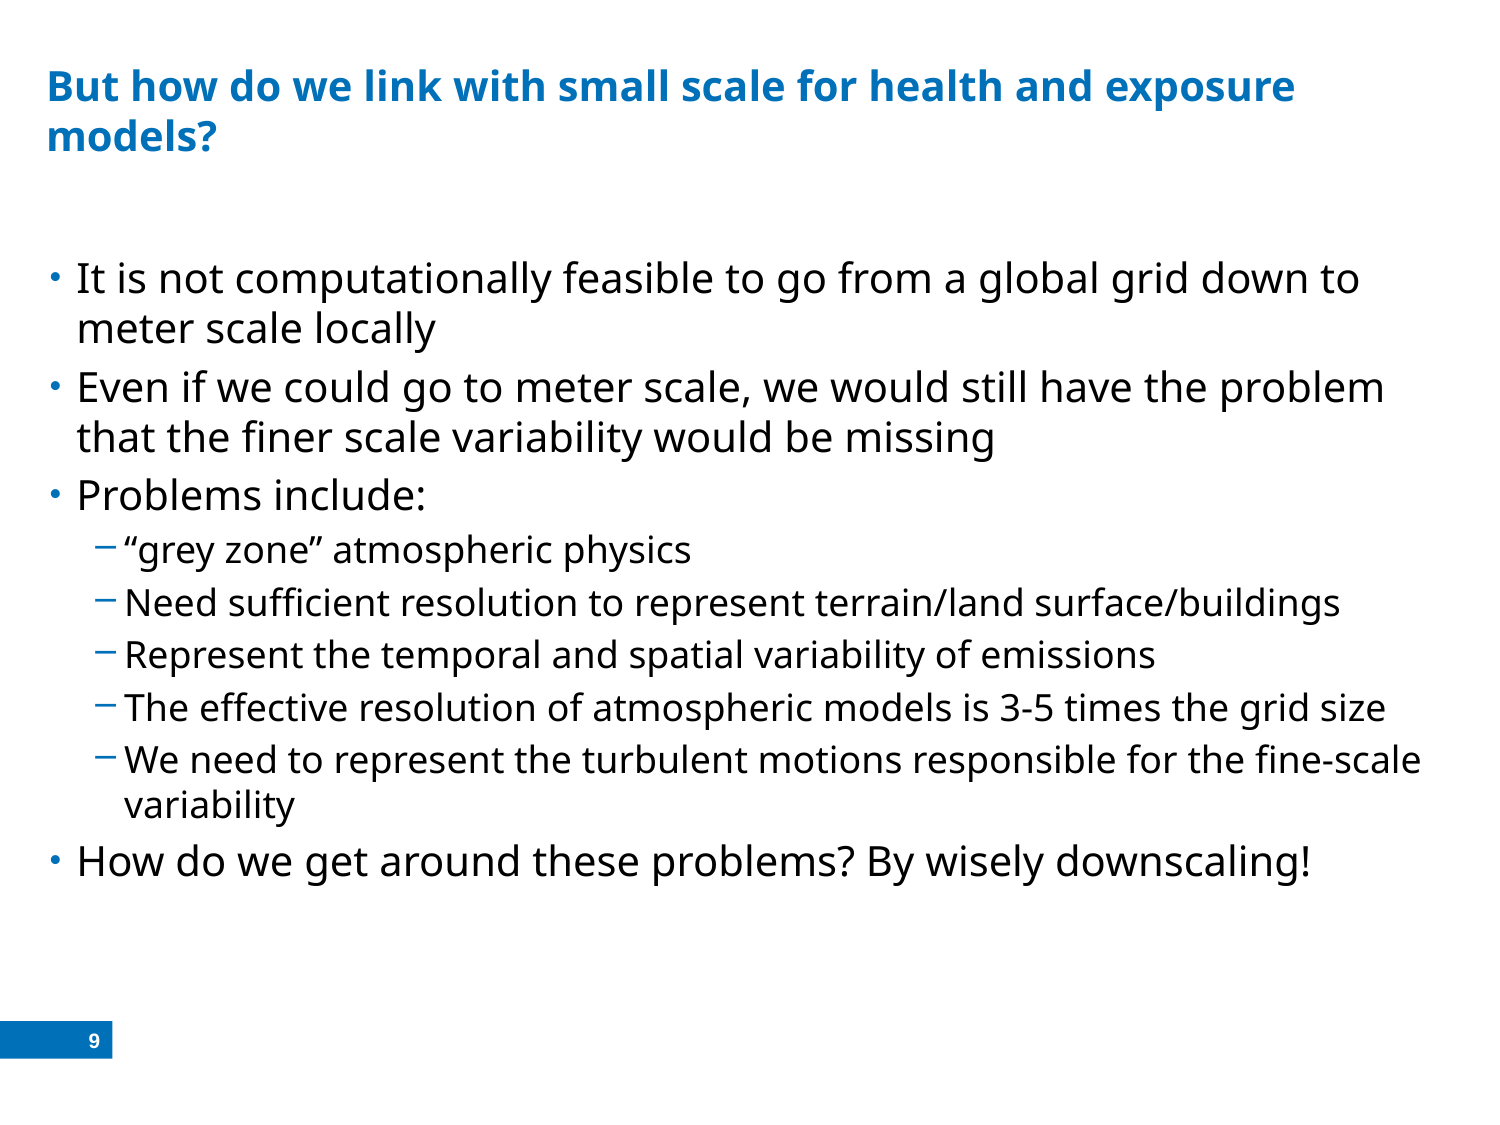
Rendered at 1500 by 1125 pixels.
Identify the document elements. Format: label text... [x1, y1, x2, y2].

list It is not computationally feasible to go from a global grid down to meter scale locally Even if we could go to meter scale, we would still have the problem that the finer scale variability would be missing Problems include: “grey zone” atmospheric physics Need sufficient resolution to represent terrain/land surface/buildings Represent the temporal and spatial variability of emissions The effective resolution of atmospheric models is 3-5 times the grid size We need to represent the turbulent motions responsible for the fine-scale variability How do we get around these problems? By wisely downscaling! [33, 244, 1467, 1010]
slide_number 9 [0, 1020, 101, 1059]
title But how do we link with small scale for health and exposure models? [21, 15, 1467, 204]
